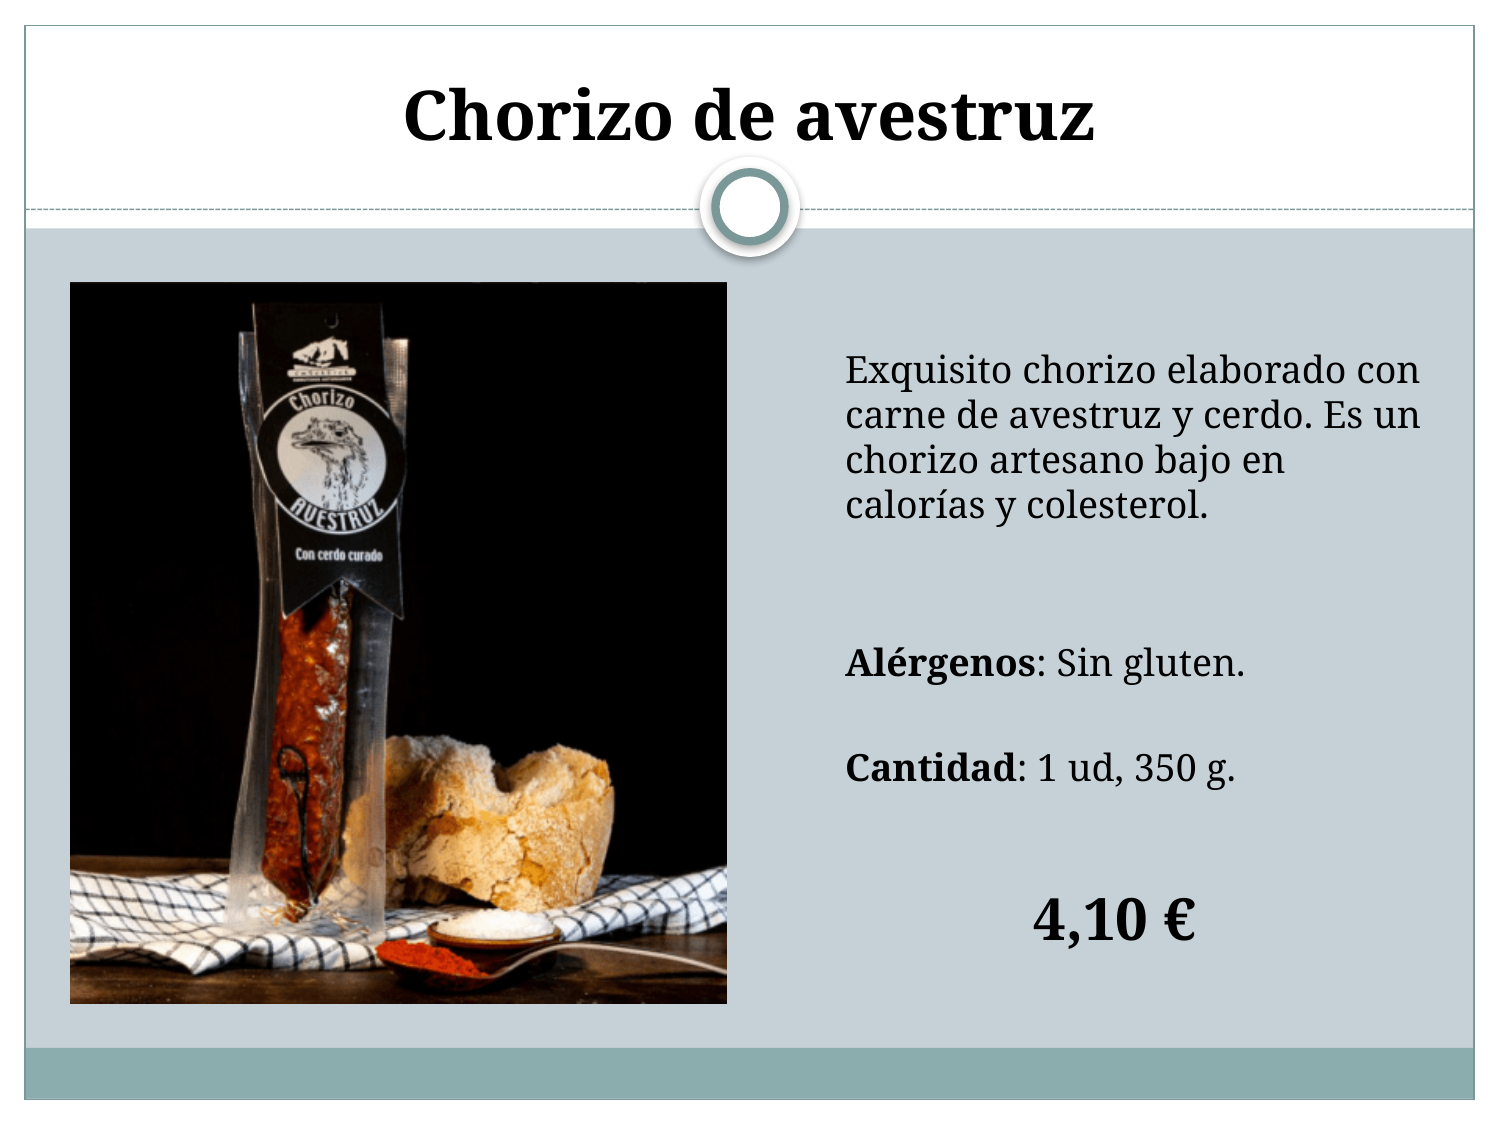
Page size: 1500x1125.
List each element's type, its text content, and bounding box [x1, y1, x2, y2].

picture [70, 281, 727, 1004]
text_box [25, 0, 76, 27]
list Exquisito chorizo elaborado con carne de avestruz y cerdo. Es un chorizo artesano bajo en calorías y colesterol. Alérgenos: Sin gluten. Cantidad: 1 ud, 350 g. 4,10 € [785, 281, 1445, 1001]
title Chorizo de avestruz [49, 37, 1450, 162]
